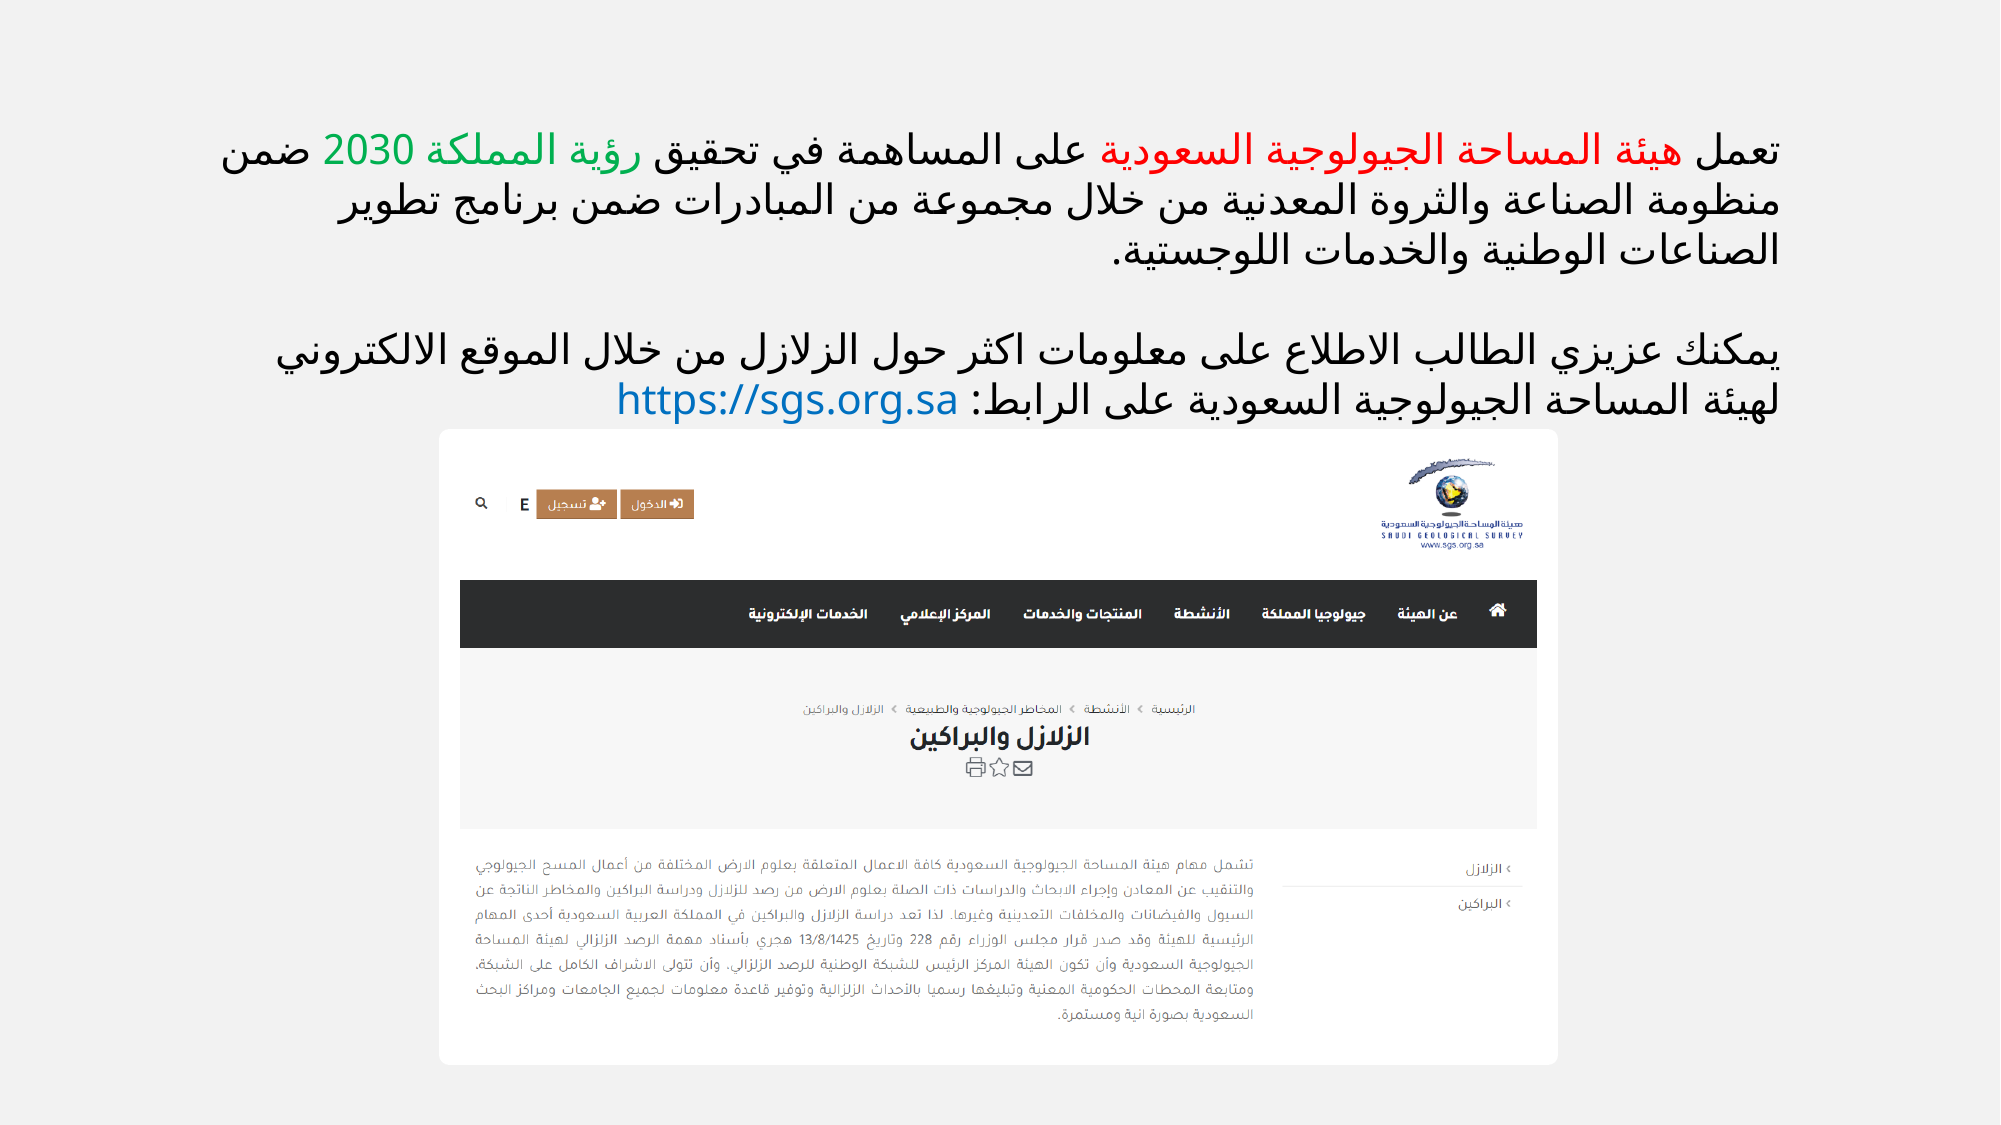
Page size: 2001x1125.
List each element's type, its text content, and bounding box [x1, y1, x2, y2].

text_box تعمل هيئة المساحة الجيولوجية السعودية على المساهمة في تحقيق رؤية المملكة 2030 ضمن منظومة الصناعة والثروة المعدنية من خلال مجموعة من المبادرات ضمن برنامج تطوير الصناعات الوطنية والخدمات اللوجستية. يمكنك عزيزي الطالب الاطلاع على معلومات اكثر حول الزلازل من خلال الموقع الالكتروني لهيئة المساحة الجيولوجية السعودية على الرابط: https://sgs.org.sa [201, 115, 1797, 430]
picture [459, 449, 1538, 1045]
